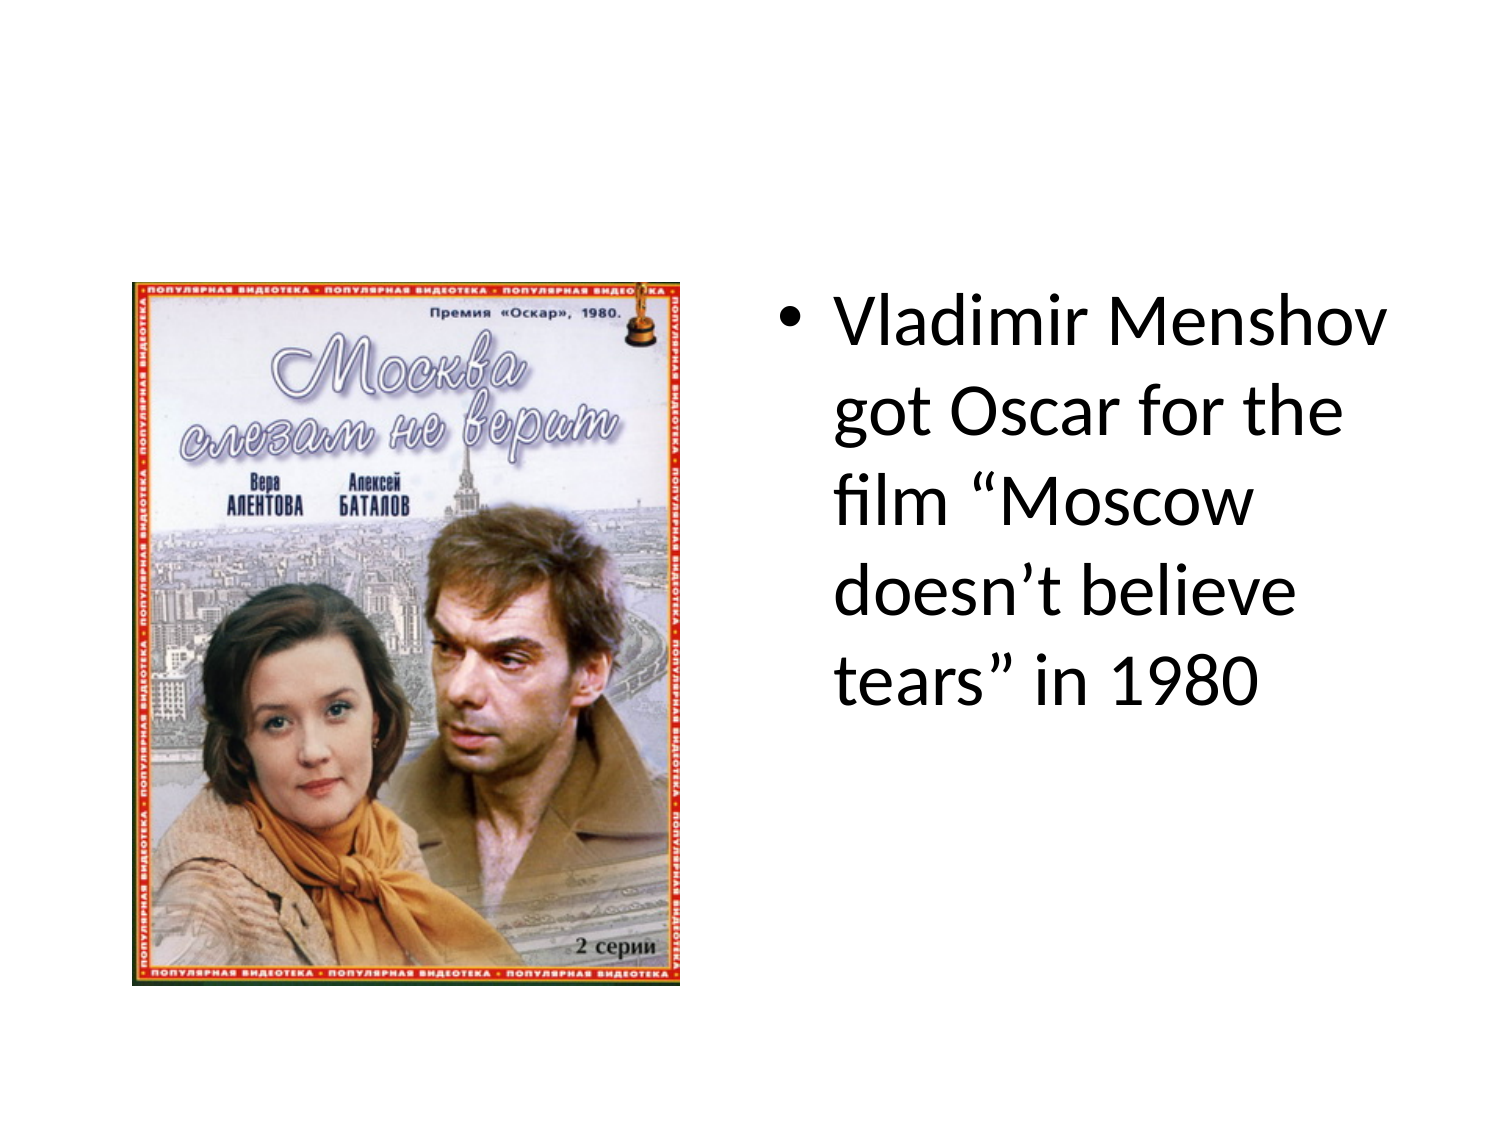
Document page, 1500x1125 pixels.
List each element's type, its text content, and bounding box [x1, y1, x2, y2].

list Vladimir Menshov got Oscar for the film “Moscow doesn’t believe tears” in 1980 [762, 262, 1425, 1005]
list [132, 281, 680, 986]
